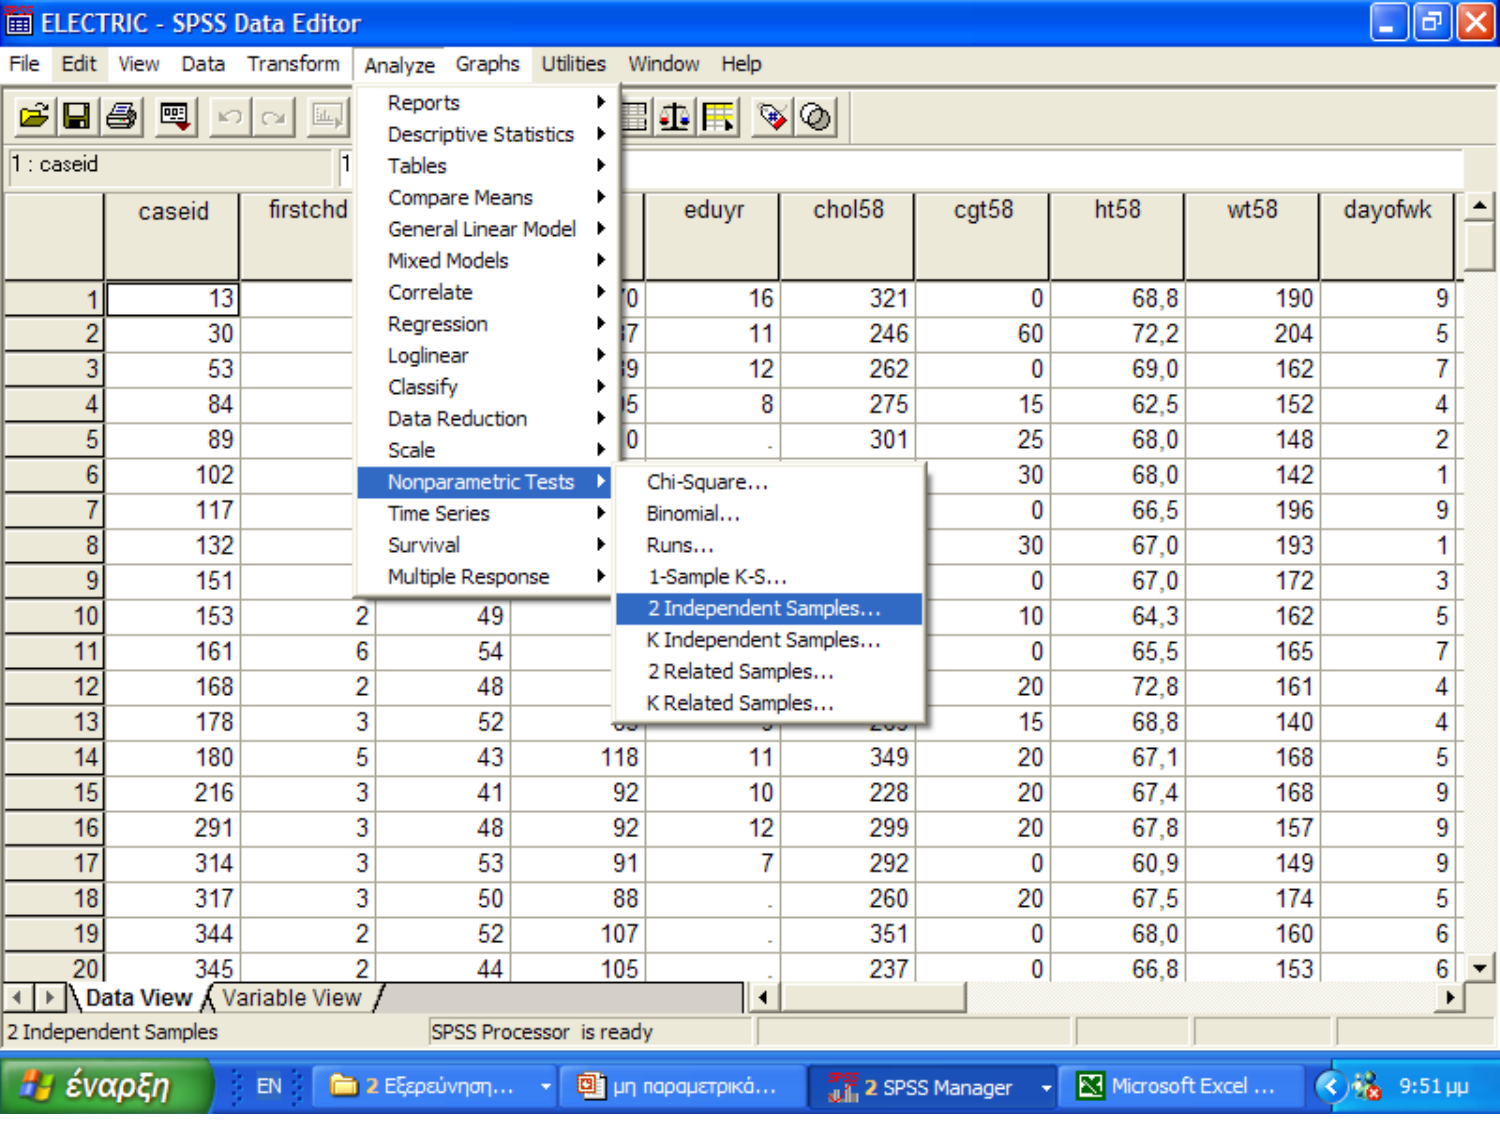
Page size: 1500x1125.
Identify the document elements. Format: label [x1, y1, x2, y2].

title [0, 0, 1500, 1115]
